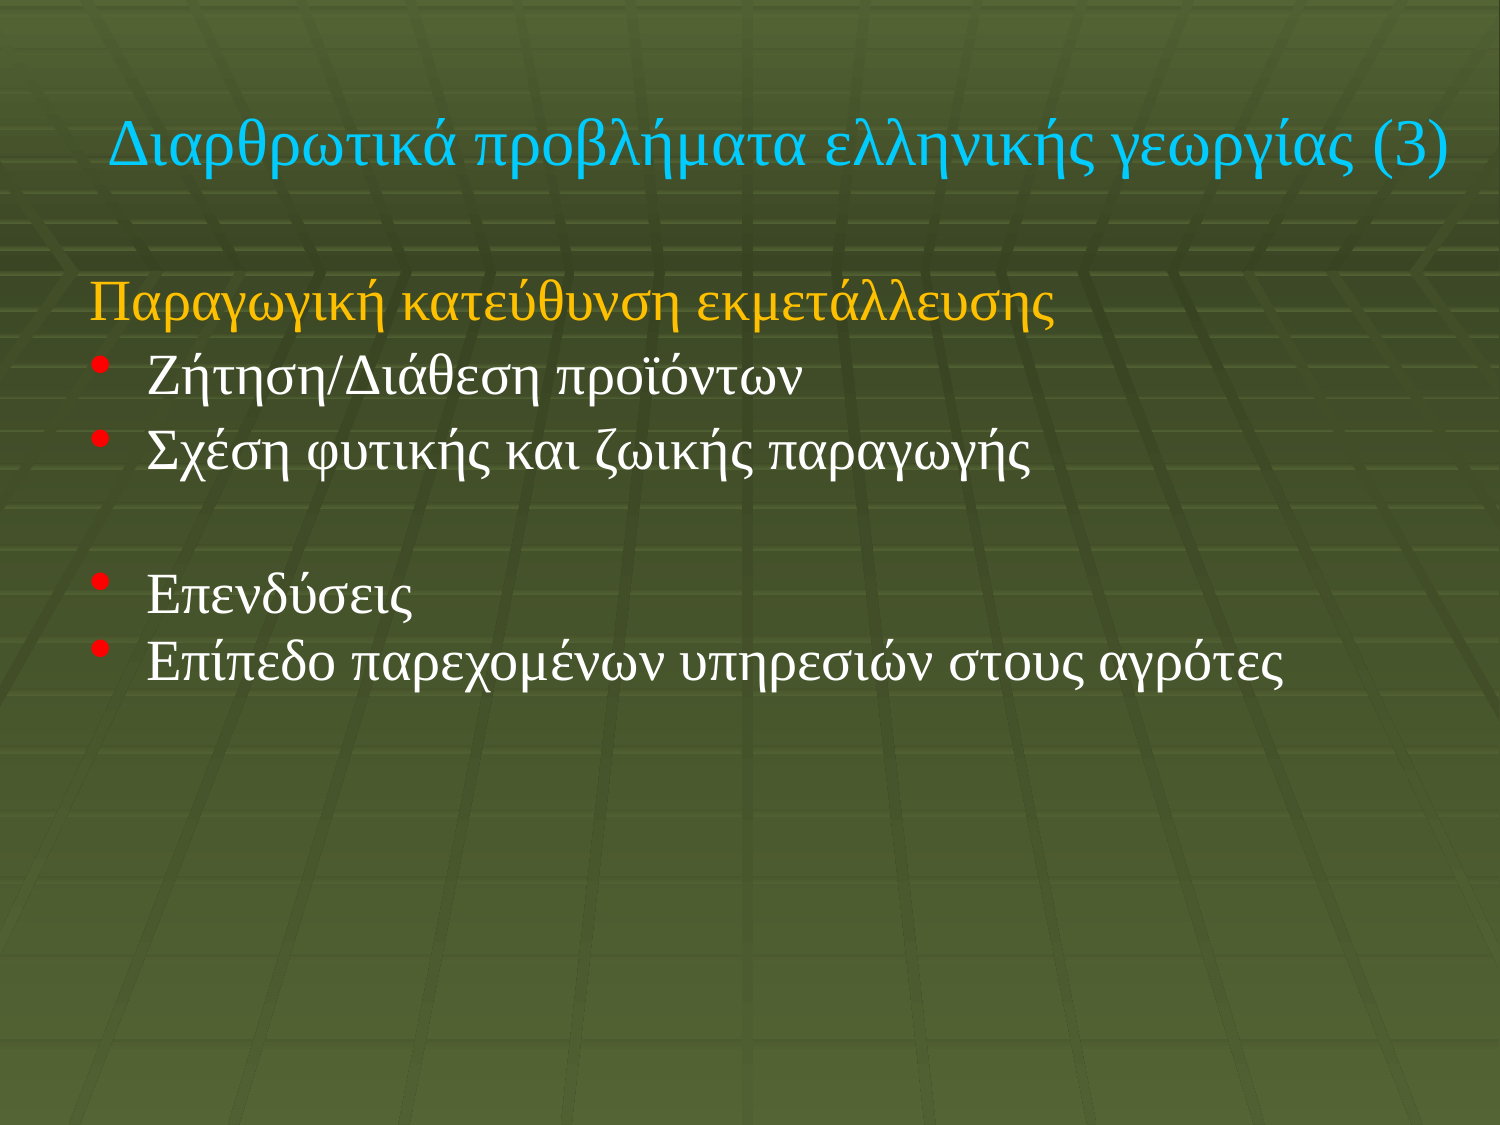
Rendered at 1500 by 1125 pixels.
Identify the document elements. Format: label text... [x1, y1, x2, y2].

title Διαρθρωτικά προβλήματα ελληνικής γεωργίας (3) [74, 44, 1483, 233]
list Παραγωγική κατεύθυνση εκμετάλλευσης Ζήτηση/Διάθεση προϊόντων Σχέση φυτικής και ζωικής παραγωγής Επενδύσεις Επίπεδο παρεχομένων υπηρεσιών στους αγρότες [74, 261, 1425, 1001]
